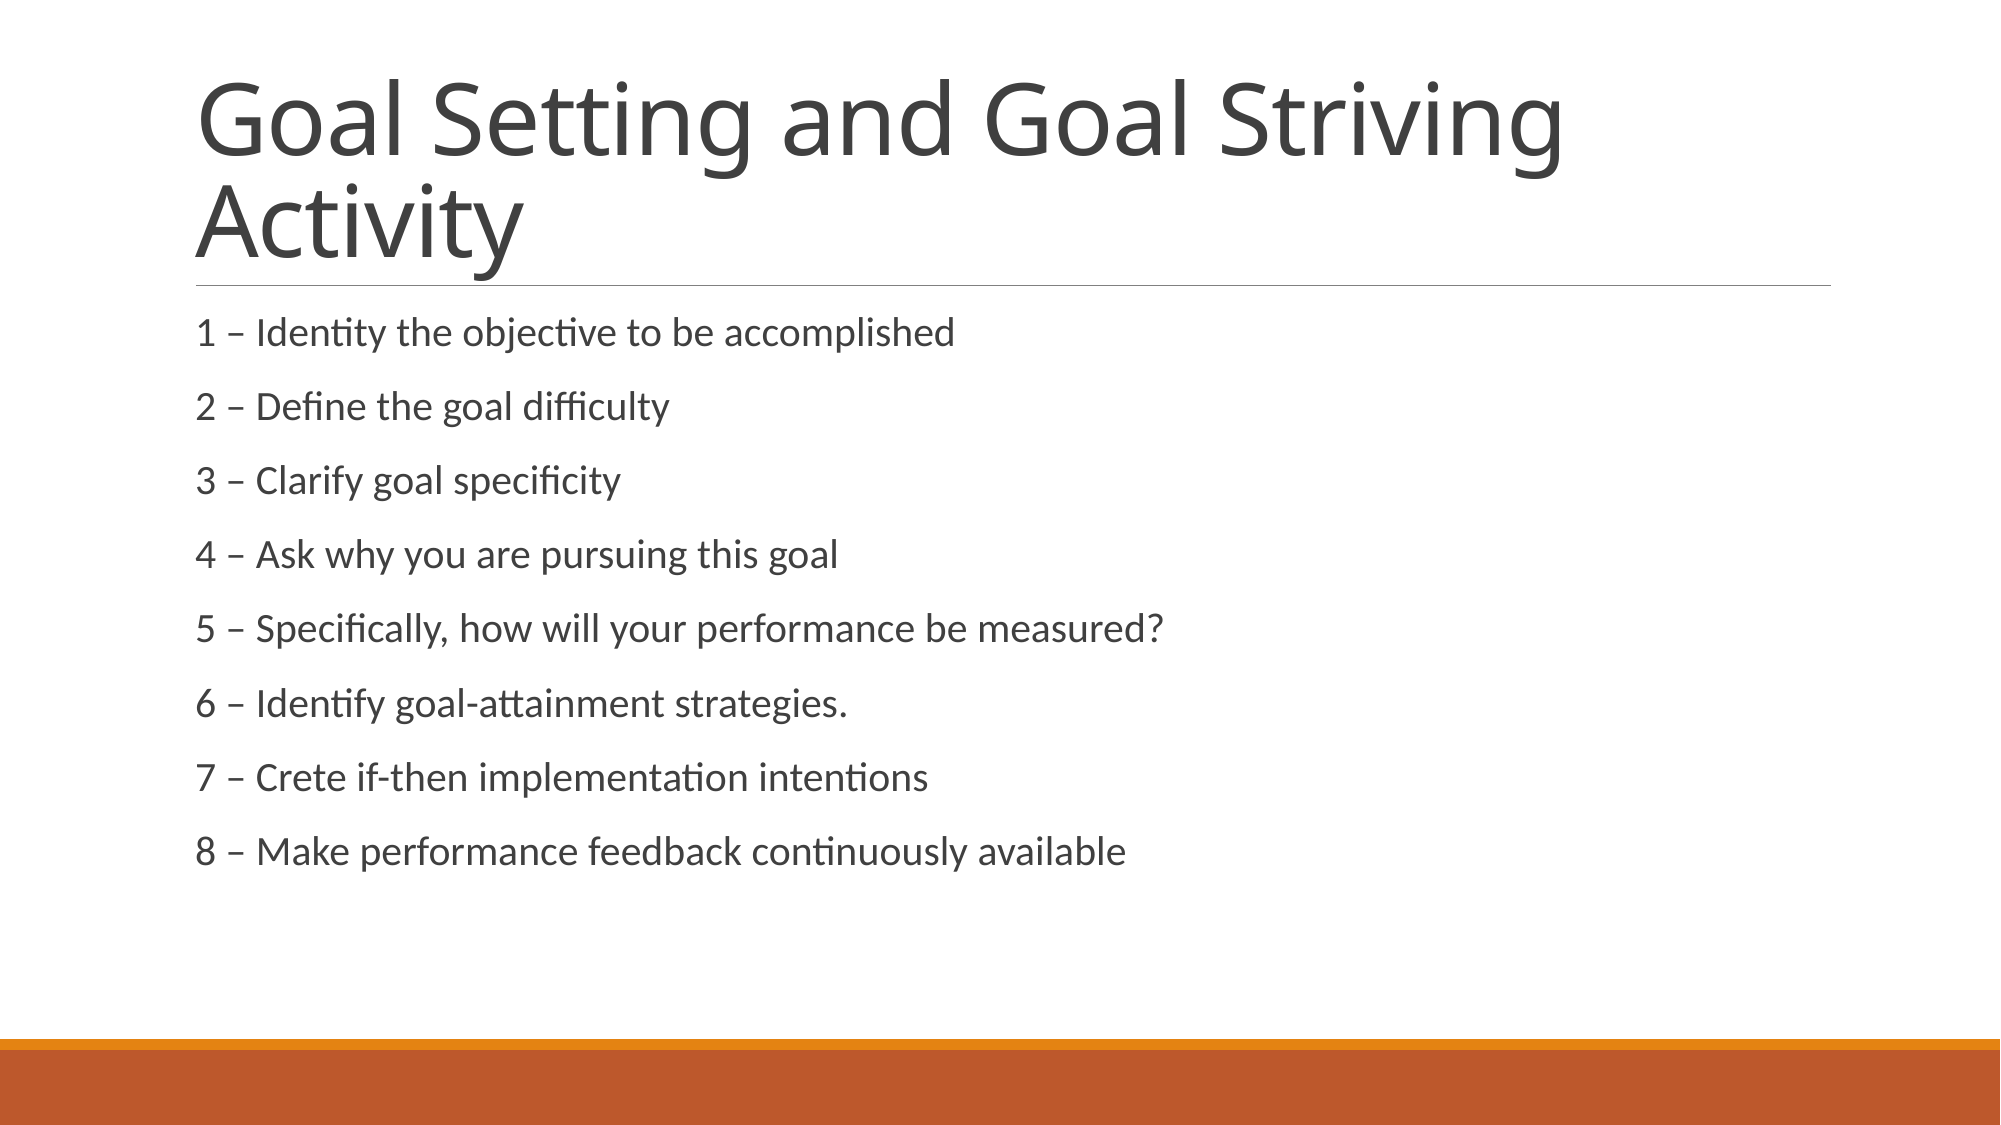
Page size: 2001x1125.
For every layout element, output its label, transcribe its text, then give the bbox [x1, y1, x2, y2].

title Goal Setting and Goal Striving Activity [180, 47, 1830, 285]
list 1 – Identity the objective to be accomplished 2 – Define the goal difficulty 3 – Clarify goal specificity 4 – Ask why you are pursuing this goal 5 – Specifically, how will your performance be measured? 6 – Identify goal-attainment strategies. 7 – Crete if-then implementation intentions 8 – Make performance feedback continuously available [180, 302, 1830, 963]
